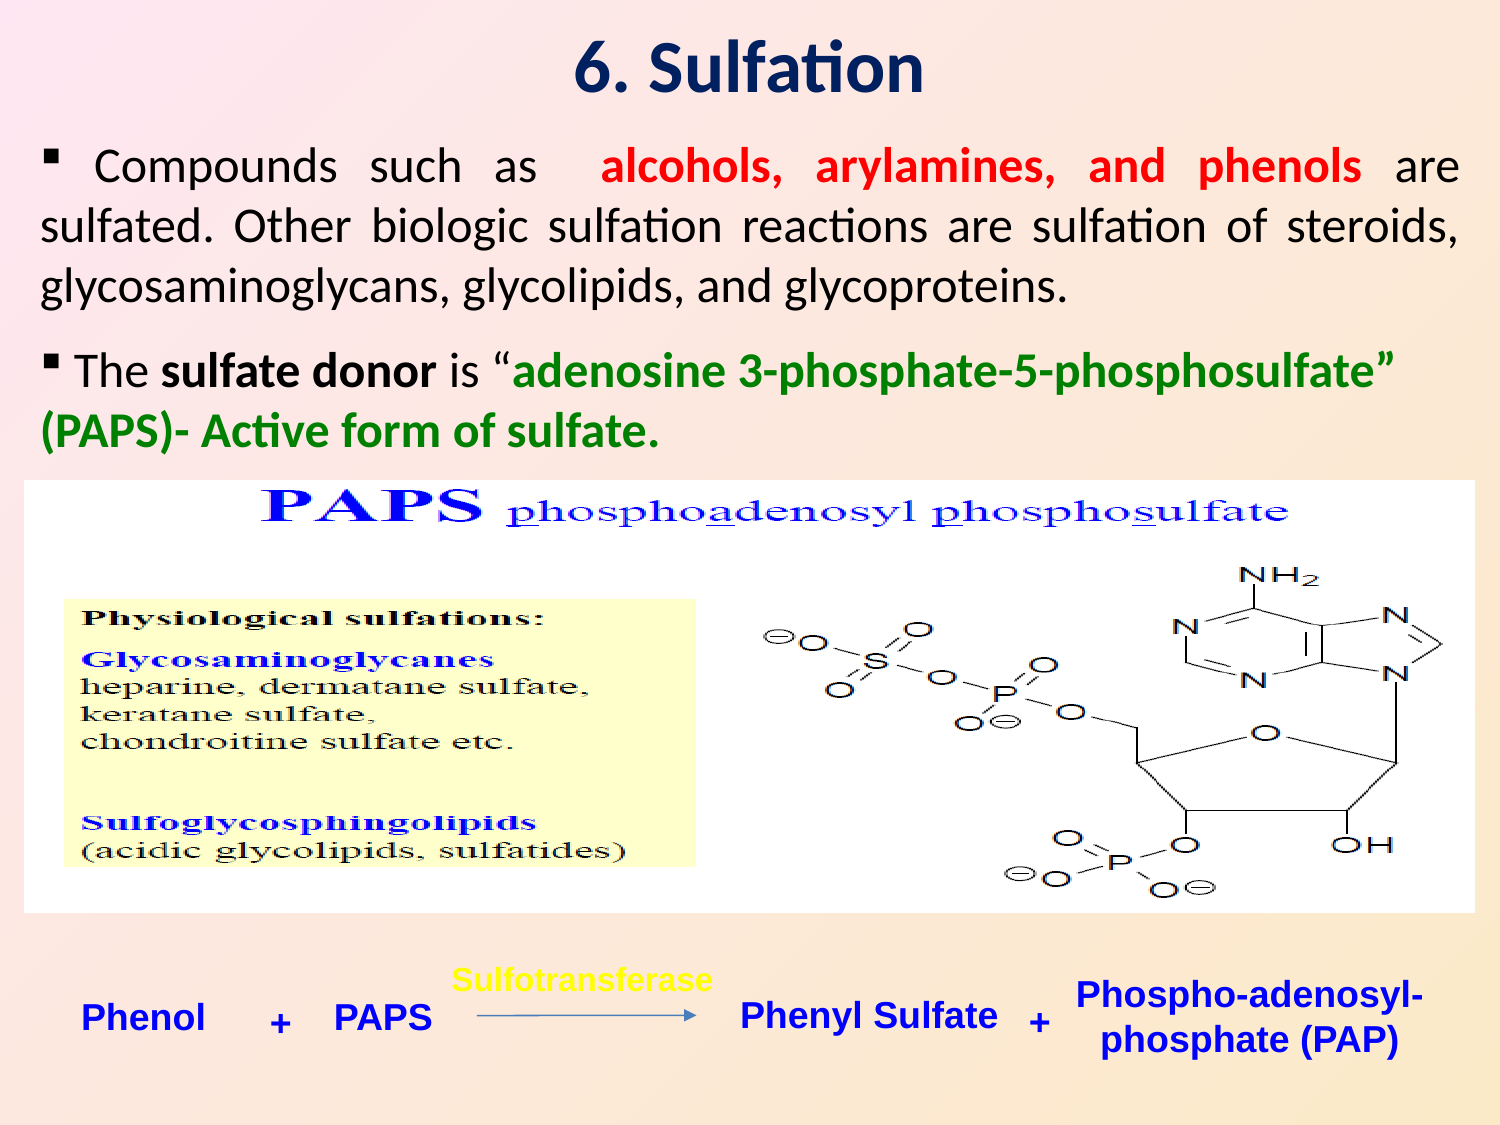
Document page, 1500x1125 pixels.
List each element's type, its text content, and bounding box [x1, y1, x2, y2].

text_box + [946, 990, 1024, 1051]
text_box Compounds such as alcohols, arylamines, and phenols are sulfated. Other biologic sulfation reactions are sulfation of steroids, glycosaminoglycans, glycolipids, and glycoproteins. The sulfate donor is “adenosine 3-phosphate-5-phosphosulfate” (PAPS)- Active form of sulfate. [24, 125, 1475, 465]
text_box Phenyl Sulfate [724, 983, 1024, 1044]
text_box Sulfotransferase [395, 950, 770, 1005]
text_box Phenol [0, 985, 299, 1046]
text_box + [193, 1046, 369, 1051]
title 6. Sulfation [75, 12, 1425, 113]
text_box Phospho-adenosyl-phosphate (PAP) [1024, 962, 1475, 1068]
text_box PAPS [299, 985, 477, 1046]
picture [24, 480, 1476, 913]
